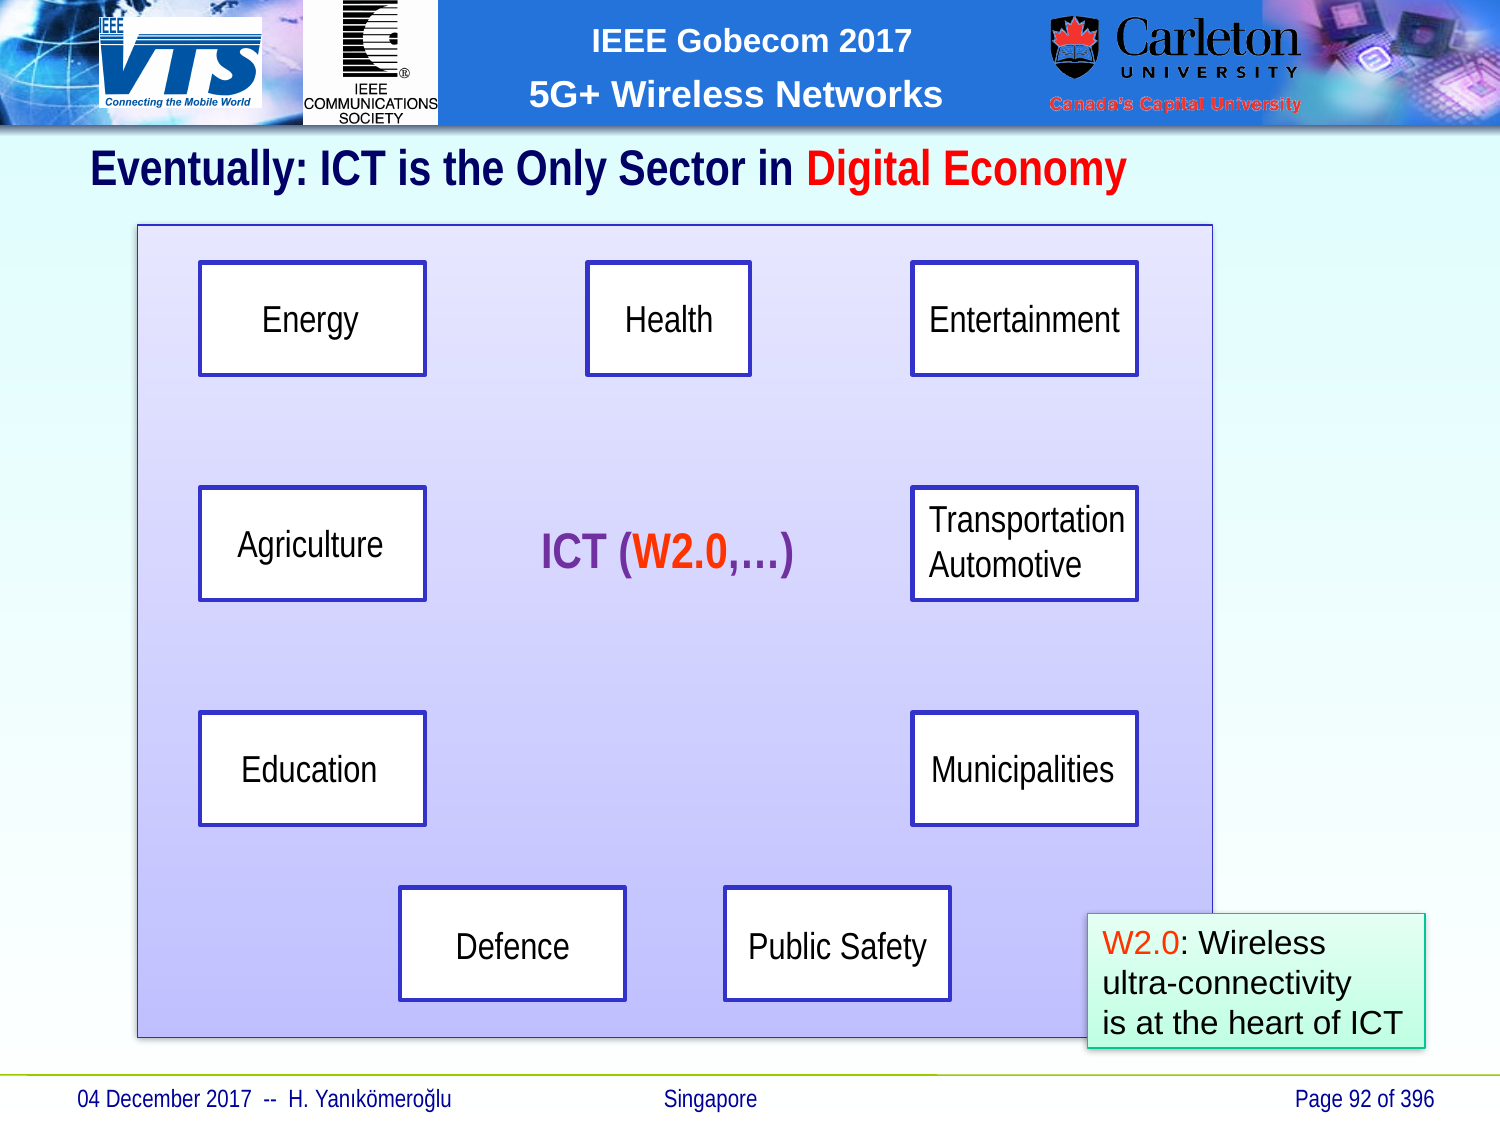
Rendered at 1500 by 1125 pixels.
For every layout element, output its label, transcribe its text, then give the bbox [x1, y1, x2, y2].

text_box Municipalities [916, 737, 1130, 798]
text_box [398, 885, 627, 1002]
text_box [723, 885, 952, 1002]
title Eventually: ICT is the Only Sector in Digital Economy [74, 134, 1438, 198]
text_box [198, 260, 427, 377]
text_box [910, 260, 1139, 377]
text_box ICT (W2.0,…) [526, 510, 810, 586]
text_box Health [610, 287, 729, 348]
text_box Defence [440, 914, 585, 975]
text_box Agriculture [222, 512, 399, 573]
text_box Energy [247, 287, 374, 348]
text_box W2.0: Wireless ultra-connectivity is at the heart of ICT [1087, 913, 1426, 1049]
text_box Education [226, 737, 393, 798]
text_box [198, 710, 427, 827]
text_box [585, 260, 752, 377]
text_box [198, 485, 427, 602]
text_box [137, 224, 1213, 1038]
picture [1050, 0, 1500, 125]
picture [0, 0, 438, 125]
text_box Public Safety [733, 914, 943, 975]
text_box [910, 485, 1139, 602]
text_box Entertainment [914, 287, 1135, 348]
text_box Transportation Automotive [914, 487, 1141, 593]
text_box [910, 710, 1139, 827]
